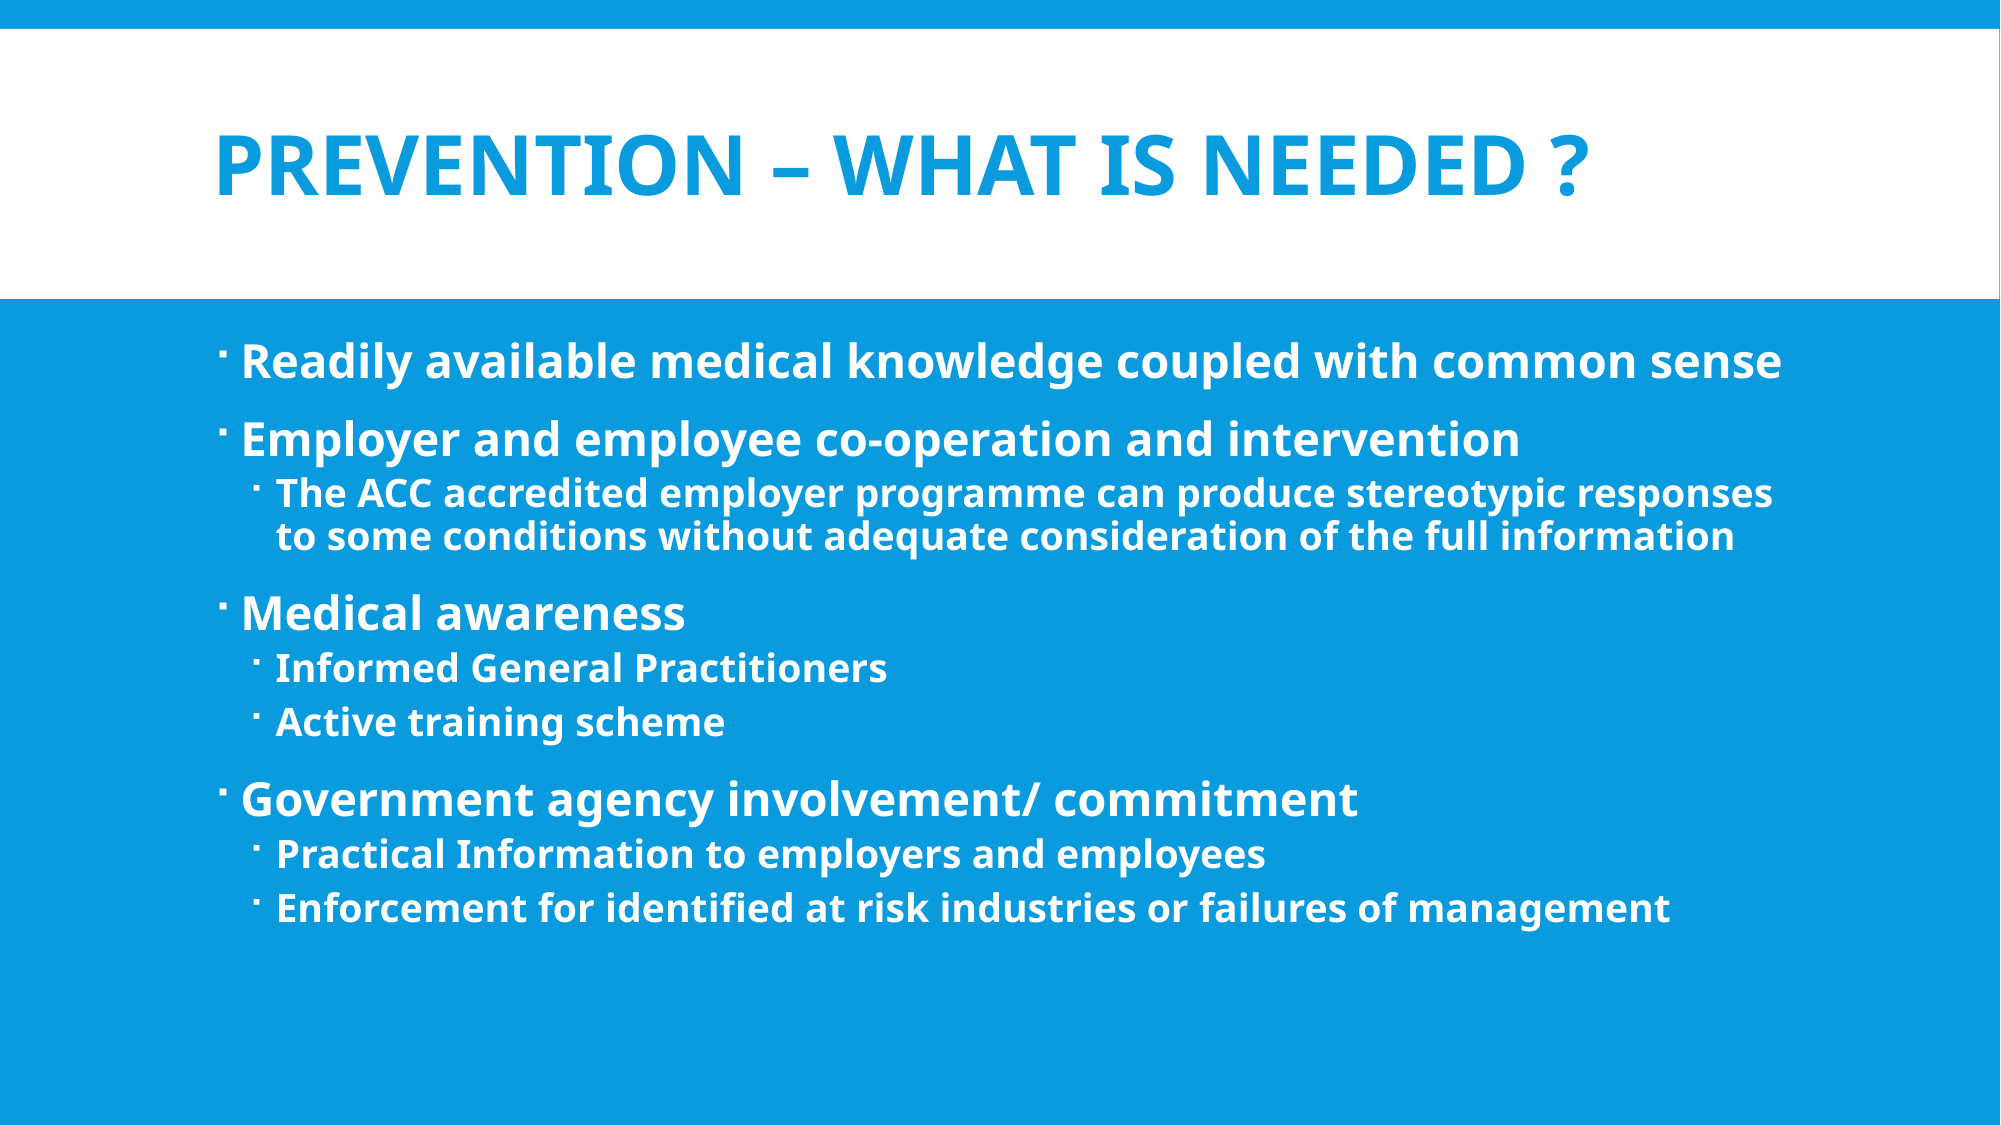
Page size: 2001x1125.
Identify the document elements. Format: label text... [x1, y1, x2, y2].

list Readily available medical knowledge coupled with common sense Employer and employee co-operation and intervention The ACC accredited employer programme can produce stereotypic responses to some conditions without adequate consideration of the full information Medical awareness Informed General Practitioners Active training scheme Government agency involvement/ commitment Practical Information to employers and employees Enforcement for identified at risk industries or failures of management [197, 329, 1803, 1020]
title Prevention – what is needed ? [197, 46, 1803, 295]
